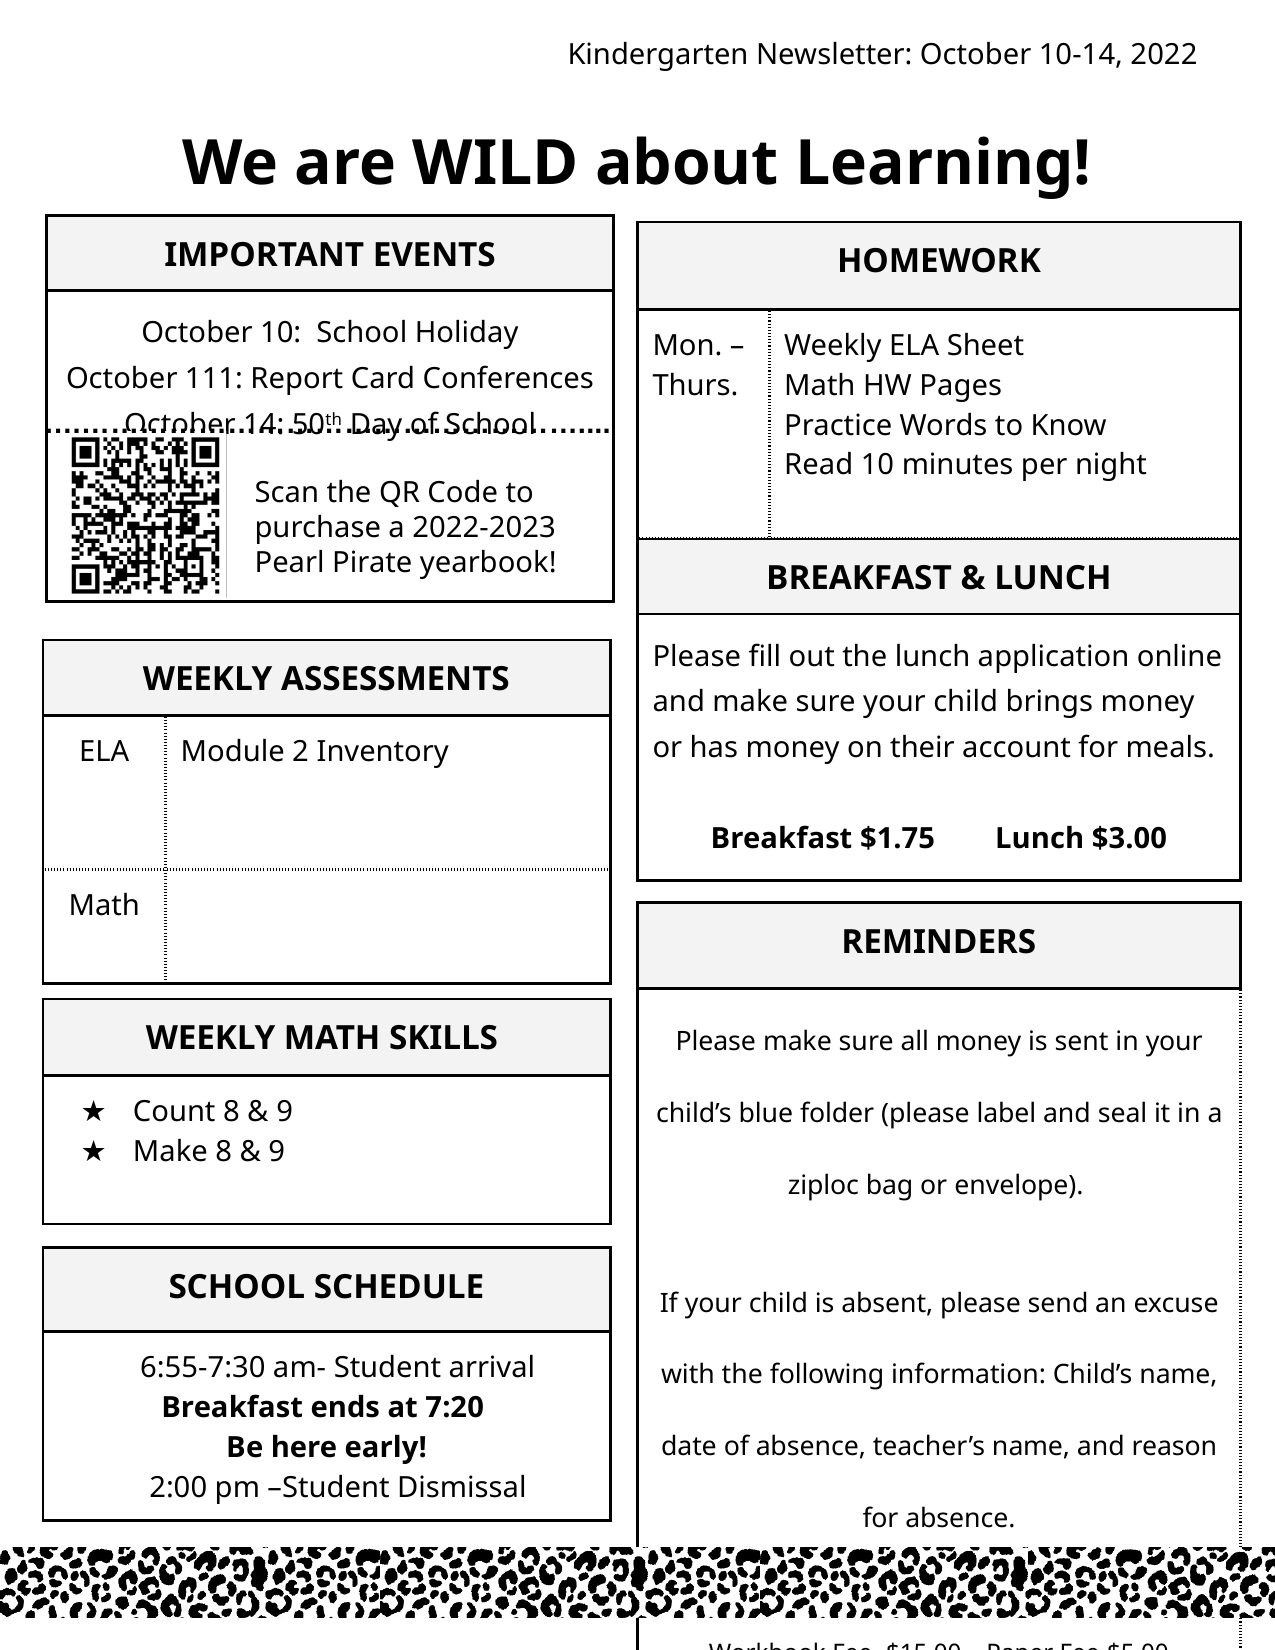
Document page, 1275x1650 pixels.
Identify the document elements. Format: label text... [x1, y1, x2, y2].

table_header WEEKLY MATH SKILLS [44, 1000, 609, 1074]
picture [64, 431, 227, 598]
table_cell Please make sure all money is sent in your child’s blue folder (please label and seal it in a ziploc bag or envelope). If your child is absent, please send an excuse with the following information: Child’s name, date of absence, teacher’s name, and reason for absence. Workbook Fee- $15.00 Paper Fee-$5.00 [639, 990, 1241, 1545]
table_cell Mon. – Thurs. [639, 311, 769, 538]
table_cell October 10: School Holiday October 111: Report Card Conferences October 14: 50th Day of School [232, 447, 612, 600]
table_cell Weekly ELA Sheet Math HW Pages Practice Words to Know Read 10 minutes per night [769, 311, 1239, 538]
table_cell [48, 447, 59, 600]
text_box ….…………………………………………….... [28, 397, 632, 447]
table_header WEEKLY ASSESSMENTS [44, 641, 609, 714]
table_cell Math [44, 870, 166, 982]
table_cell [166, 870, 609, 982]
table_cell Count 8 & 9 Make 8 & 9 [44, 1077, 609, 1223]
table_header IMPORTANT EVENTS [48, 217, 612, 289]
table_cell 6:55-7:30 am- Student arrival Breakfast ends at 7:20 Be here early! 2:00 pm –Student Dismissal [44, 1333, 609, 1519]
table_header HOMEWORK [639, 223, 1239, 308]
title We are WILD about Learning! [0, 52, 1275, 212]
table_cell ELA [44, 717, 166, 870]
table_header BREAKFAST & LUNCH [639, 540, 1239, 613]
table_header REMINDERS [639, 904, 1239, 987]
picture [0, 1547, 1275, 1618]
table_cell Please make sure all money is sent in your child’s blue folder (please label and seal it in a ziploc bag or envelope). If your child is absent, please send an excuse with the following information: Child’s name, date of absence, teacher’s name, and reason for absence. Workbook Fee- $15.00 Paper Fee-$5.00 [639, 1626, 1241, 1650]
table_cell October 10: School Holiday October 111: Report Card Conferences October 14: 50th Day of School [48, 292, 612, 397]
table_cell Module 2 Inventory [166, 717, 609, 870]
table_header SCHOOL SCHEDULE [44, 1249, 609, 1330]
text_box Kindergarten Newsletter: October 10-14, 2022 [307, 20, 1213, 96]
text_box Scan the QR Code to purchase a 2022-2023 Pearl Pirate yearbook! [239, 465, 635, 621]
table_cell Please fill out the lunch application online and make sure your child brings money or has money on their account for meals. Breakfast $1.75 Lunch $3.00 [639, 615, 1239, 879]
